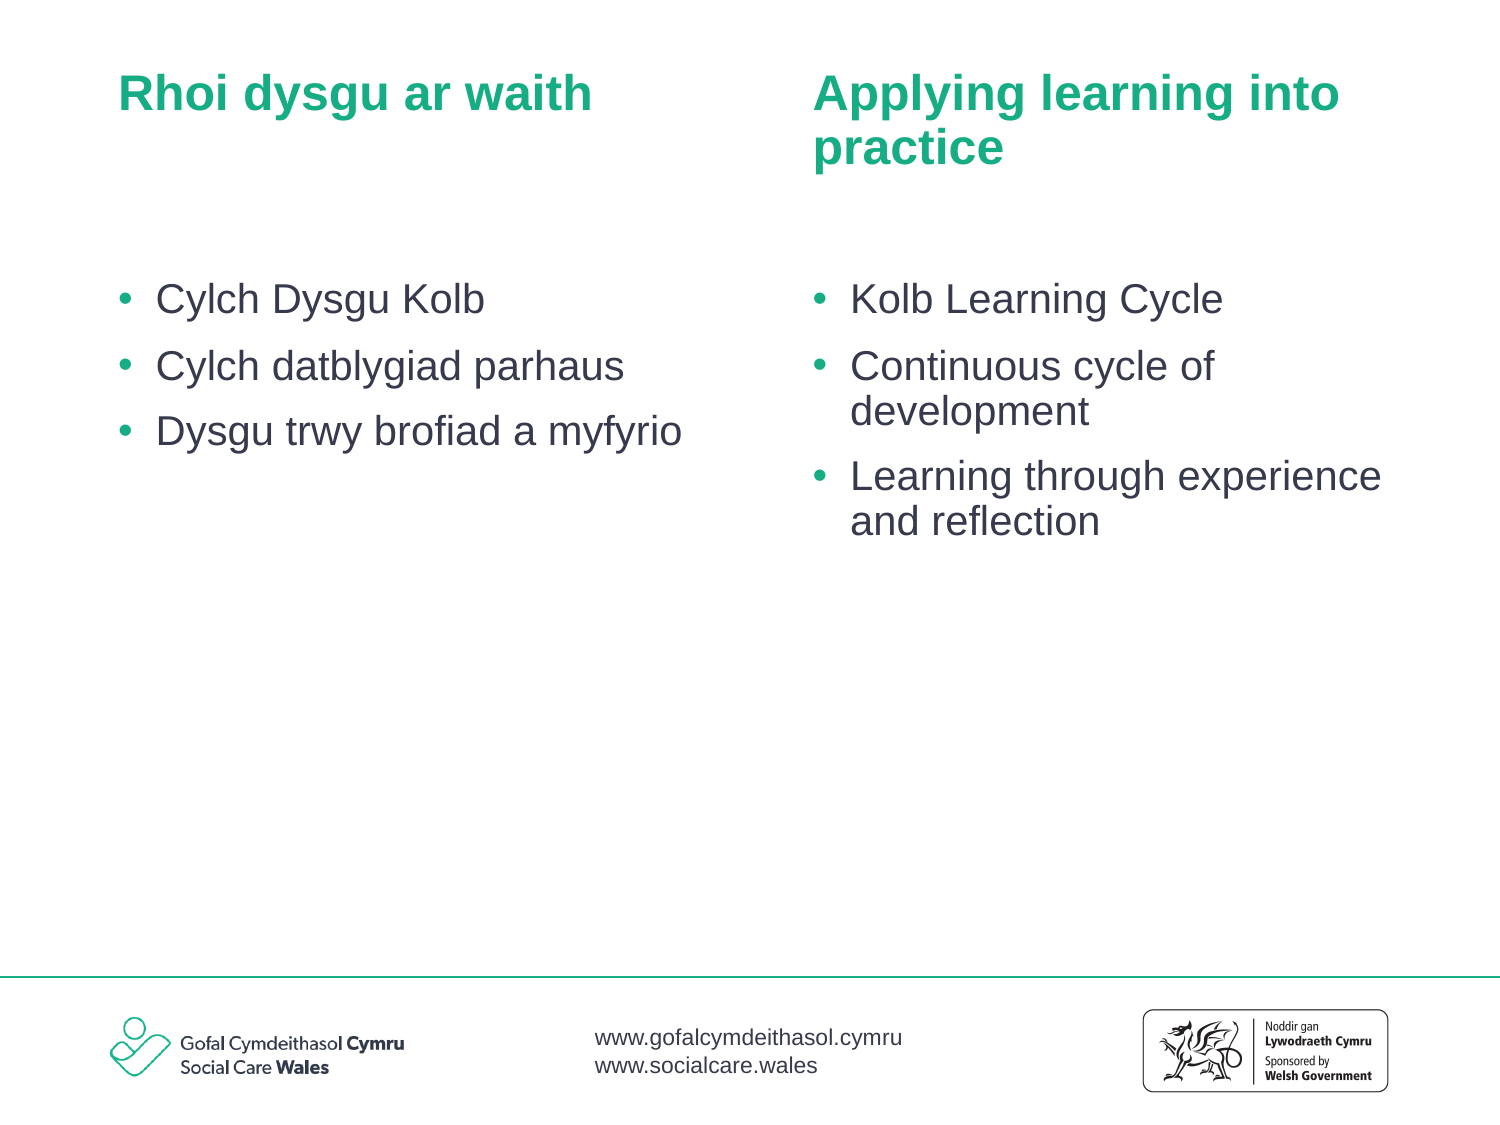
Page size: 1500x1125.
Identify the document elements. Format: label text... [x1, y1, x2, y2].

list Kolb Learning Cycle Continuous cycle of development Learning through experience and reflection [797, 270, 1403, 903]
list Cylch Dysgu Kolb Cylch datblygiad parhaus Dysgu trwy brofiad a myfyrio [103, 270, 707, 903]
title Rhoi dysgu ar waith [103, 59, 707, 230]
picture [1137, 995, 1395, 1106]
list Applying learning into practice [797, 59, 1404, 230]
